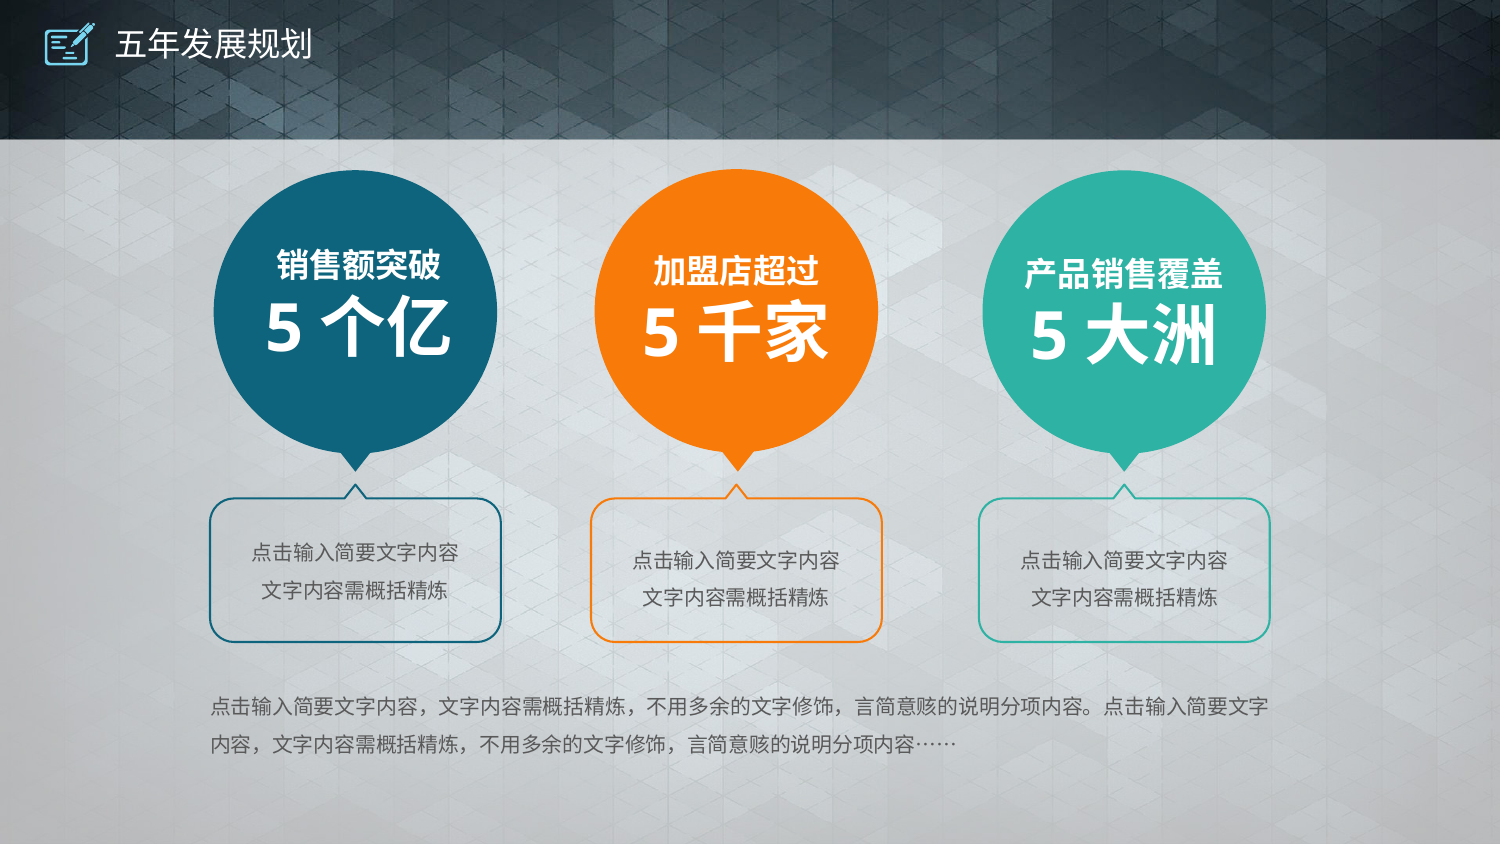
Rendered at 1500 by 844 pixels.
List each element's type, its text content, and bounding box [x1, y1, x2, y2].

text_box [44, 22, 95, 66]
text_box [213, 169, 498, 472]
text_box [207, 482, 503, 645]
text_box 点击输入简要文字内容 文字内容需概括精炼 [237, 527, 474, 603]
text_box [976, 482, 1272, 645]
title 五年发展规划 [99, 20, 550, 66]
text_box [594, 168, 879, 472]
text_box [982, 170, 1267, 472]
picture [0, 0, 1500, 844]
text_box 点击输入简要文字内容，文字内容需概括精炼，不用多余的文字修饰，言简意赅的说明分项内容。点击输入简要文字内容，文字内容需概括精炼，不用多余的文字修饰，言简意赅的说明分项内容…… [210, 681, 1270, 757]
text_box [588, 482, 884, 645]
